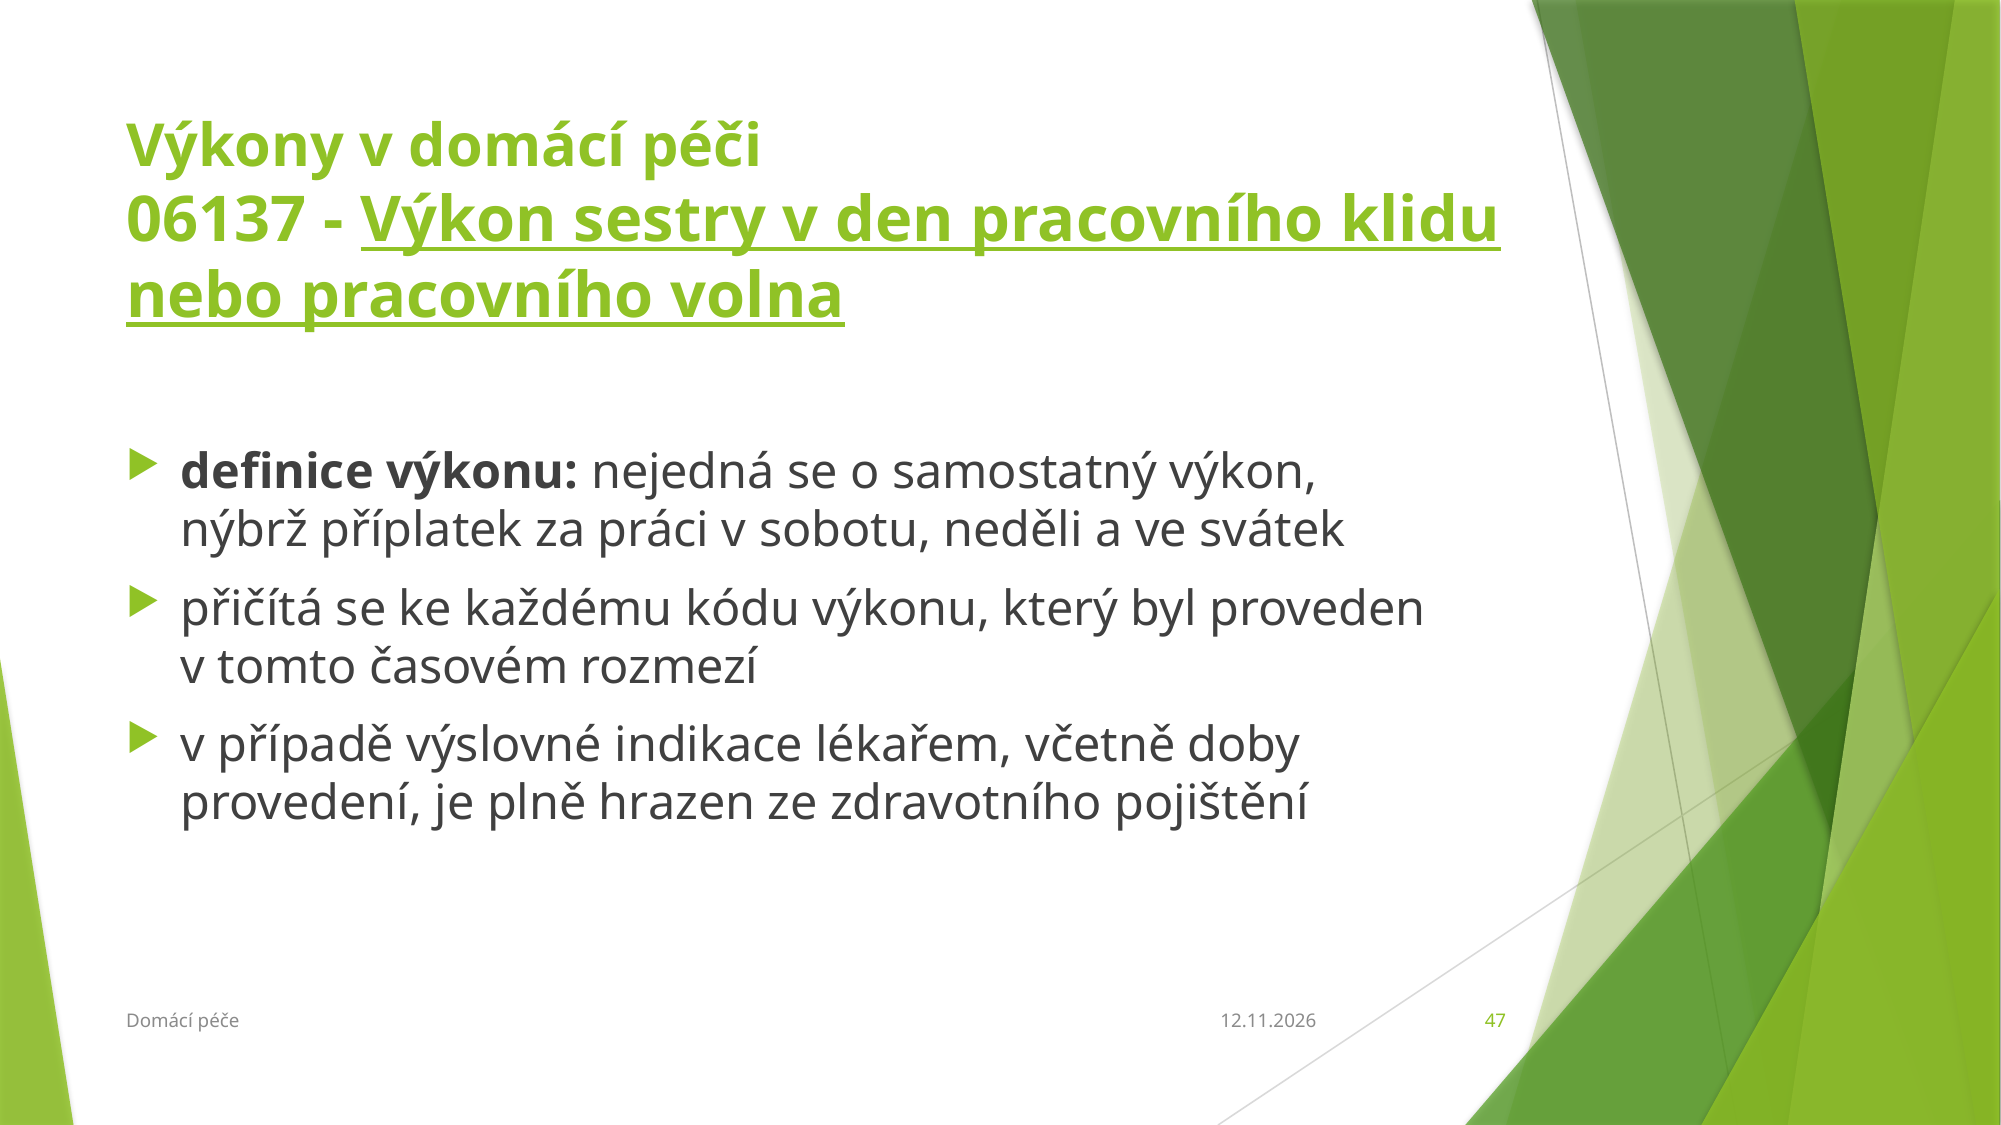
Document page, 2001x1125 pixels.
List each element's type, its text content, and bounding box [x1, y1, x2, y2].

list definice výkonu: nejedná se o samostatný výkon, nýbrž příplatek za práci v sobotu, neděli a ve svátek přičítá se ke každému kódu výkonu, který byl proveden v tomto časovém rozmezí v případě výslovné indikace lékařem, včetně doby provedení, je plně hrazen ze zdravotního pojištění [111, 354, 1522, 992]
title Výkony v domácí péči 06137 - Výkon sestry v den pracovního klidu nebo pracovního volna [111, 99, 1522, 340]
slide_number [1181, 991, 1332, 1051]
slide_number 47 [1409, 991, 1522, 1051]
footer Domácí péče [111, 991, 1145, 1051]
